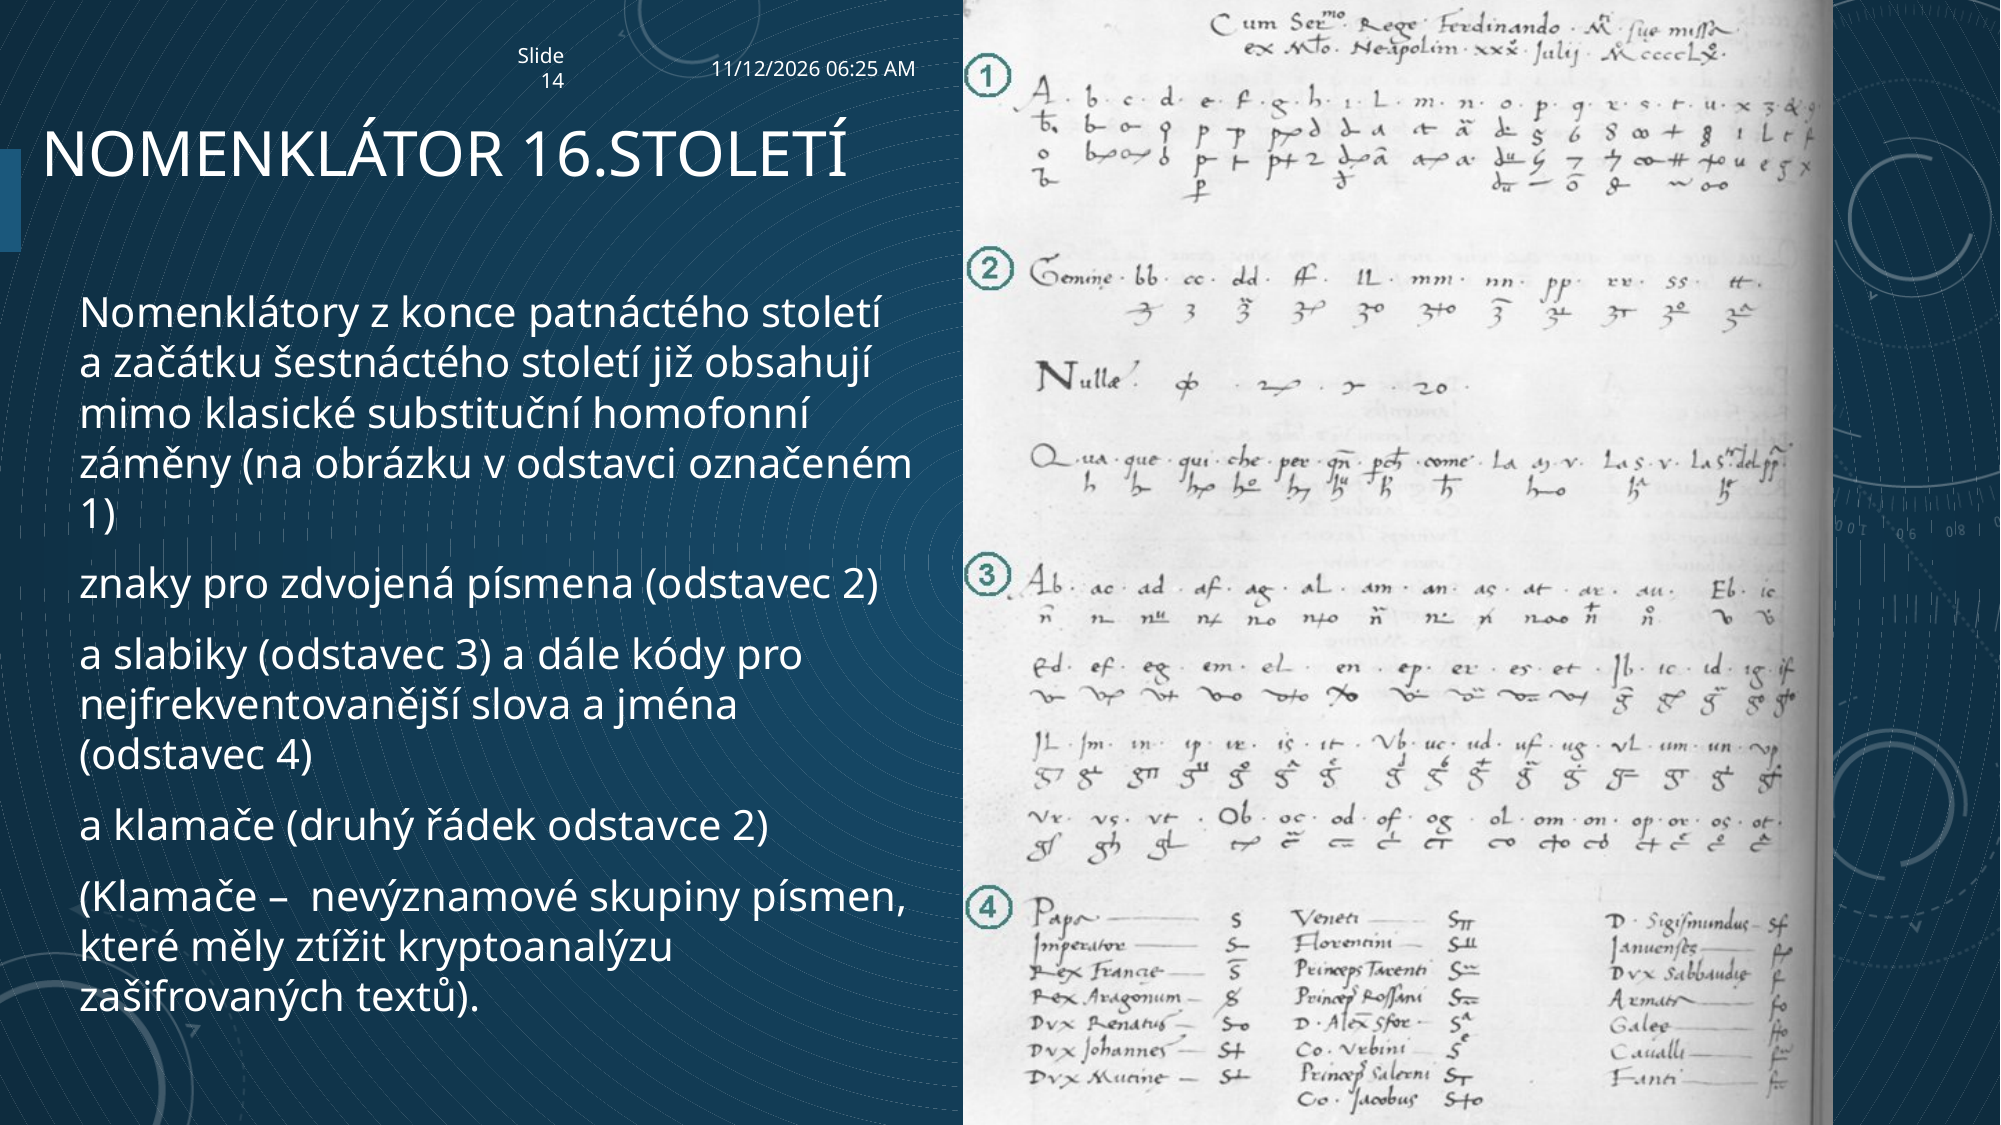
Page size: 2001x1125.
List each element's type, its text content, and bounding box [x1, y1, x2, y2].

slide_number Slide14 [474, 24, 580, 89]
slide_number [580, 24, 931, 89]
title Nomenklátor 16.století [26, 89, 957, 214]
picture [0, 0, 2000, 1125]
text_box Nomenklátory z konce patnáctého století a začátku šestnáctého století již obsahují mimo klasické substituční homofonní záměny (na obrázku v odstavci označeném 1) znaky pro zdvojená písmena (odstavec 2) a slabiky (odstavec 3) a dále kódy pro nejfrekventovanější slova a jména (odstavec 4) a klamače (druhý řádek odstavce 2) (Klamače – nevýznamové skupiny písmen, které měly ztížit kryptoanalýzu zašifrovaných textů). [64, 278, 931, 1028]
